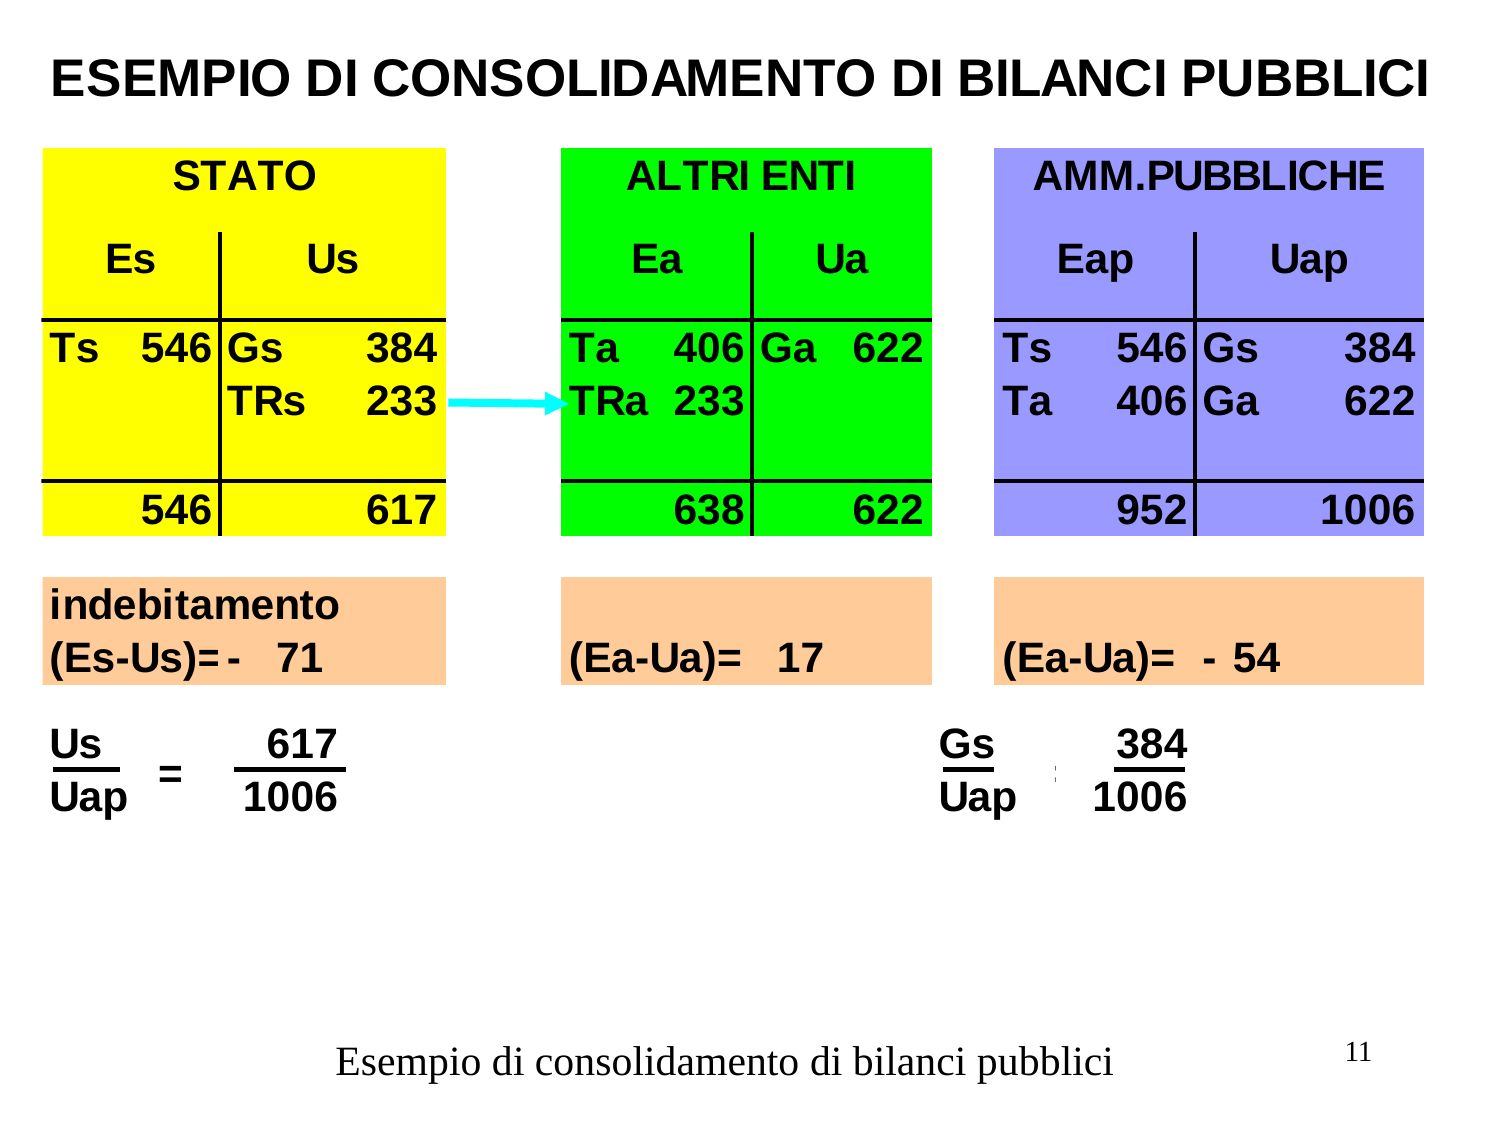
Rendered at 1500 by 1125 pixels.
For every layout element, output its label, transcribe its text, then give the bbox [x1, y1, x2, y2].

title Esempio di consolidamento di bilanci pubblici [162, 824, 1288, 1092]
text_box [41, 43, 1500, 824]
slide_number 11 [1074, 1025, 1388, 1100]
